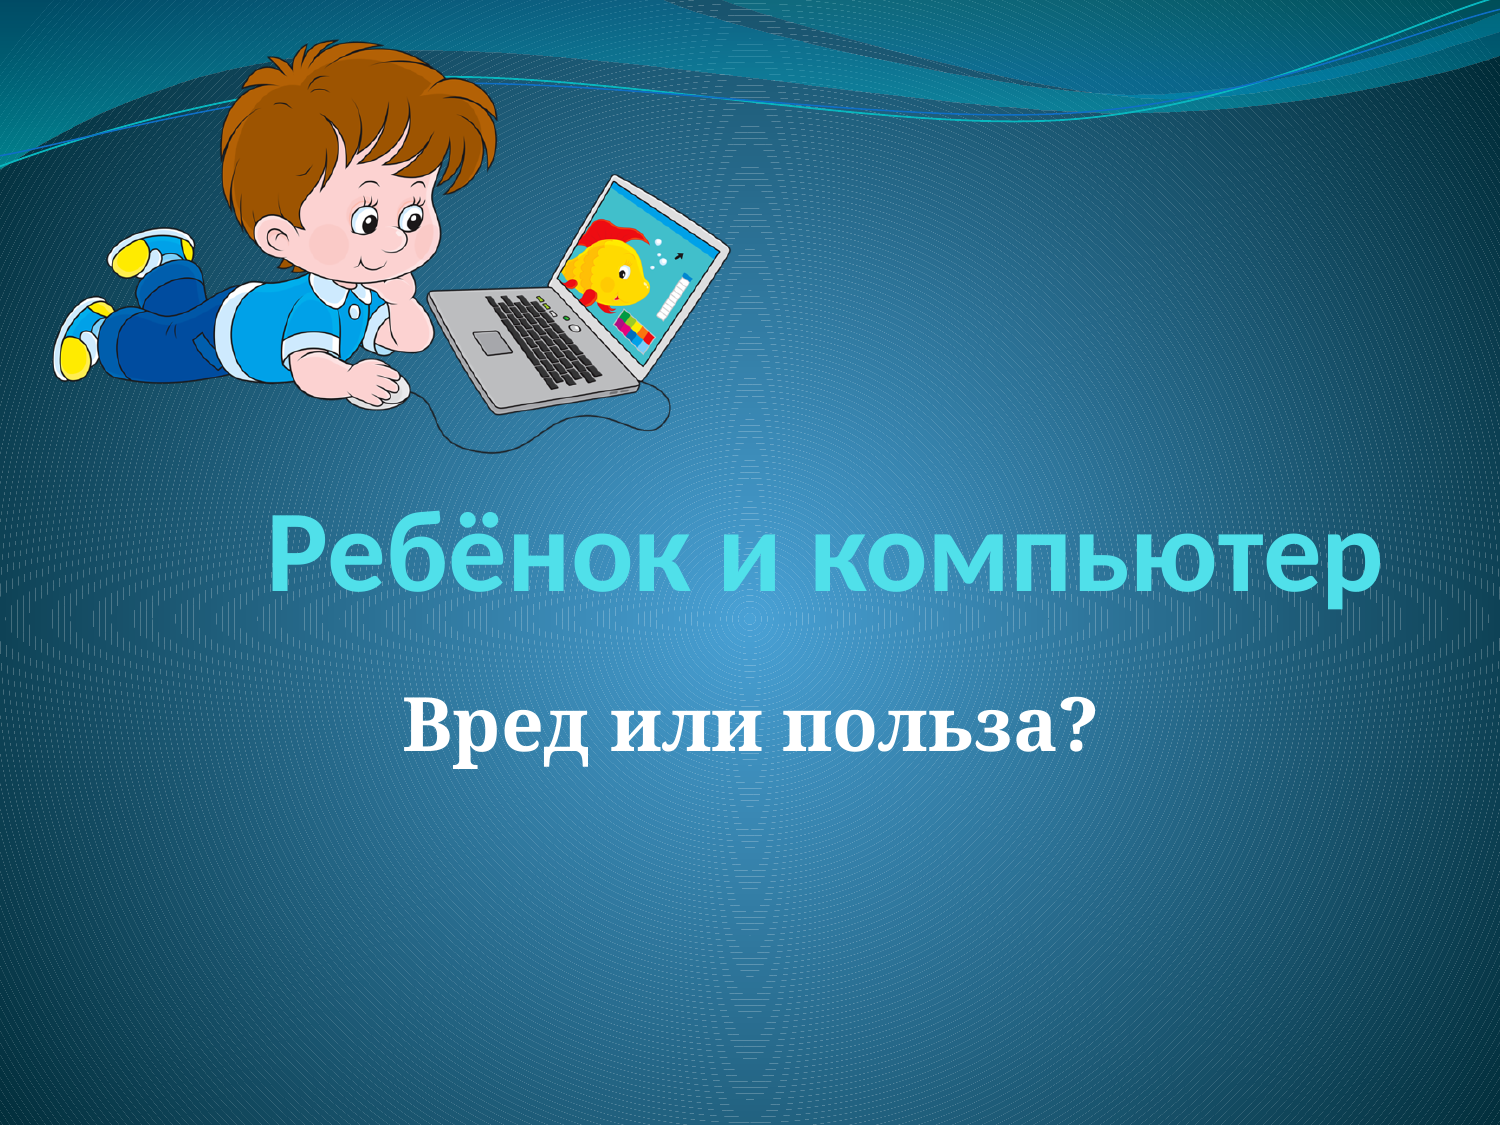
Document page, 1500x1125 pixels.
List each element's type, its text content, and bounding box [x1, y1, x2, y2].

picture [40, 30, 734, 464]
subtitle Вред или польза? [112, 668, 1401, 957]
title Ребёнок и компьютер [100, 314, 1389, 615]
